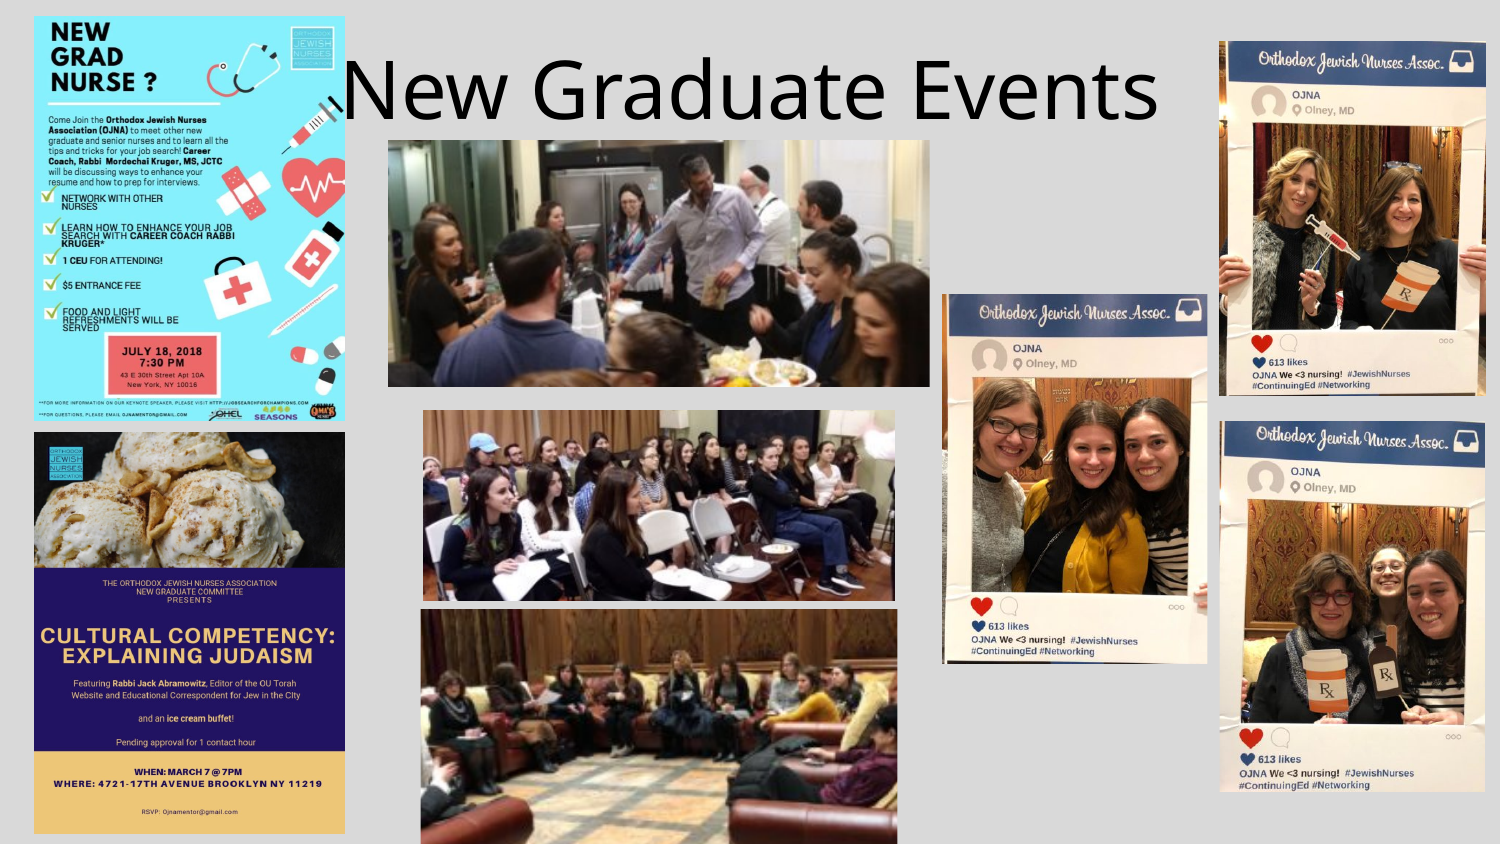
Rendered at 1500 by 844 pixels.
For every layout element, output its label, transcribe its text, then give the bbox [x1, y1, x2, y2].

picture [1219, 41, 1486, 396]
title New Graduate Events [350, 23, 1449, 117]
picture [941, 294, 1208, 664]
picture [420, 609, 898, 844]
picture [387, 140, 930, 387]
picture [422, 410, 896, 601]
picture [34, 16, 345, 421]
picture [34, 432, 345, 834]
picture [1219, 421, 1486, 792]
